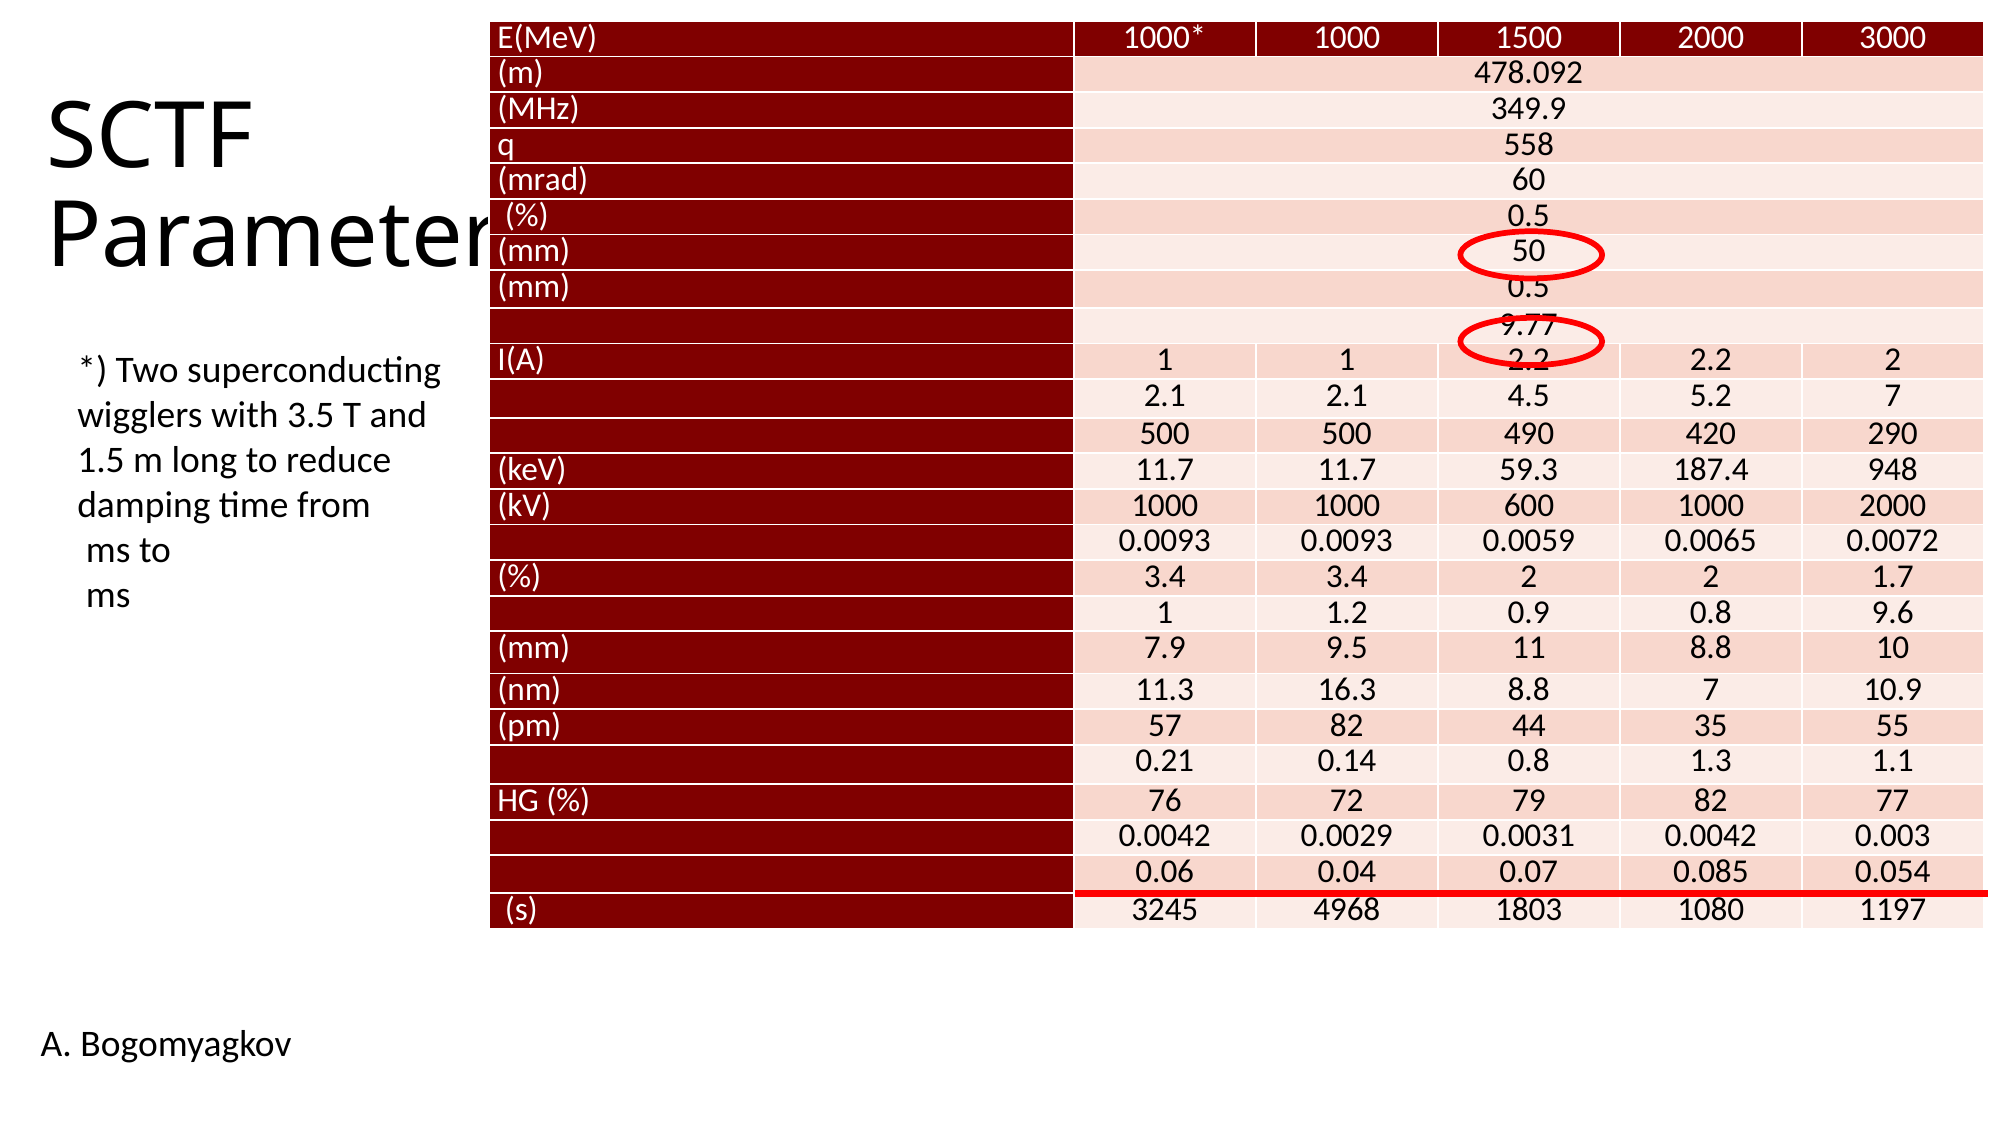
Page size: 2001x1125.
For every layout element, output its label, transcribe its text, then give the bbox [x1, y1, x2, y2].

title SCTF Parameters [31, 78, 488, 296]
text_box [1459, 230, 1604, 280]
text_box [1459, 316, 1604, 367]
text_box A. Bogomyagkov [25, 1011, 424, 1072]
